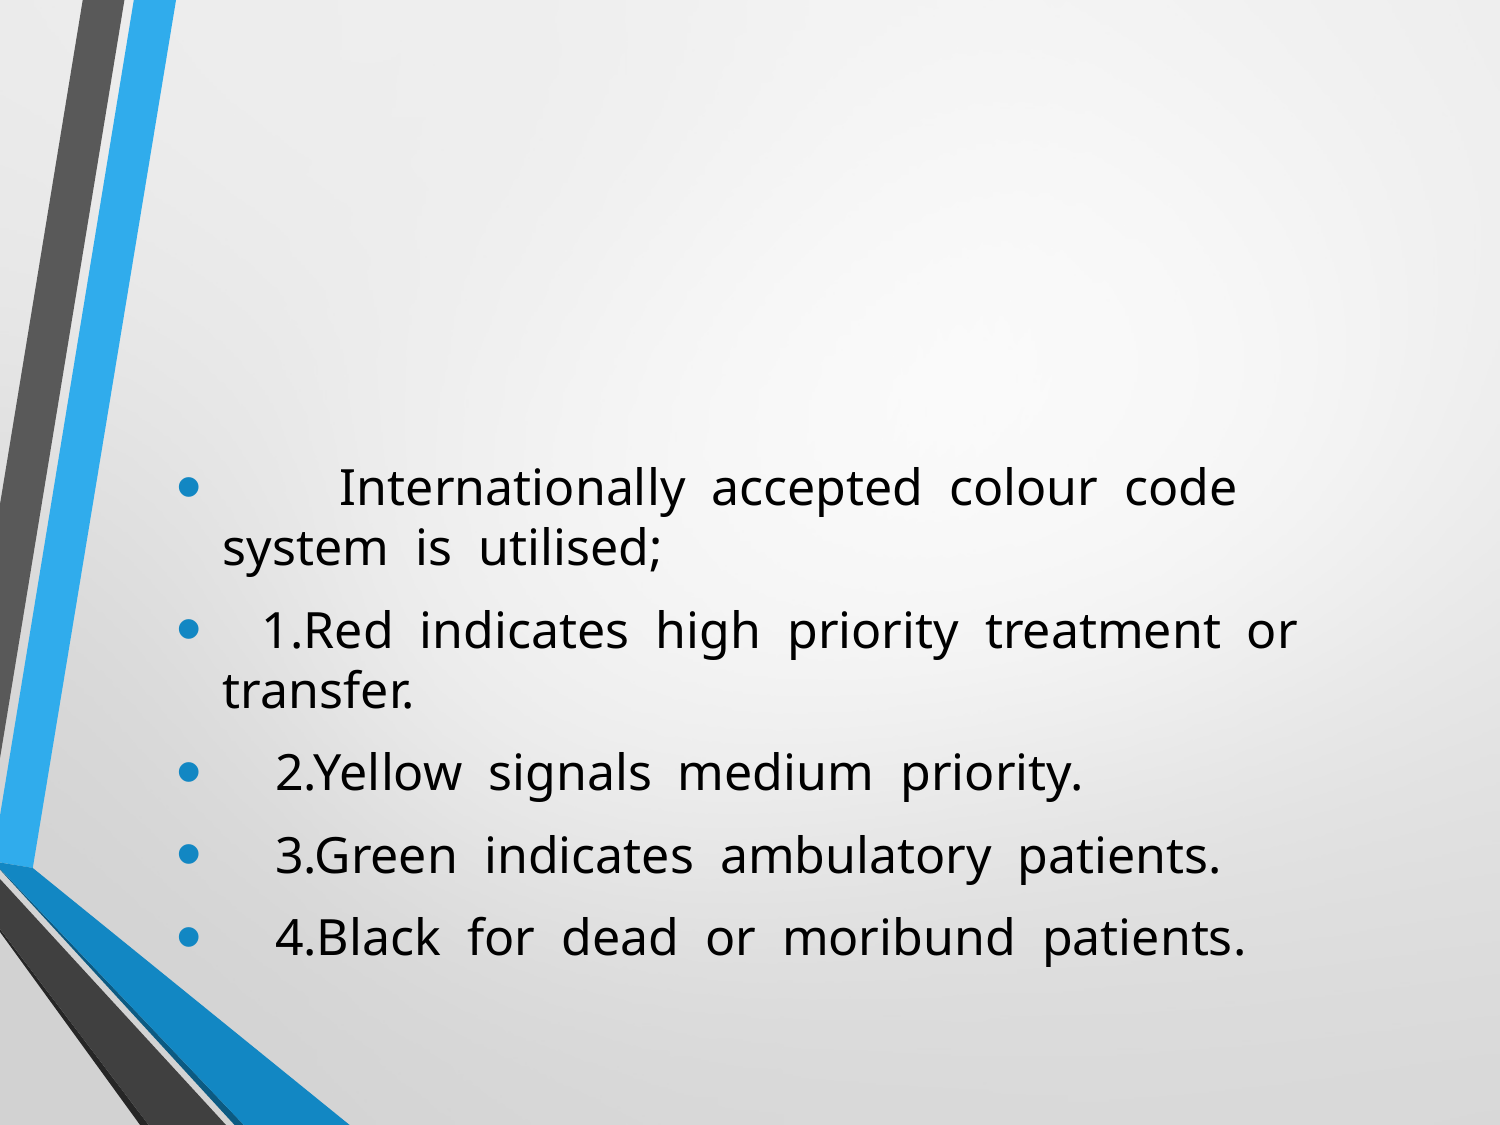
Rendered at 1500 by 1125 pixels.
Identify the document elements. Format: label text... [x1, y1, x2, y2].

list Internationally accepted colour code system is utilised; 1.Red indicates high priority treatment or transfer. 2.Yellow signals medium priority. 3.Green indicates ambulatory patients. 4.Black for dead or moribund patients. [161, 437, 1425, 985]
